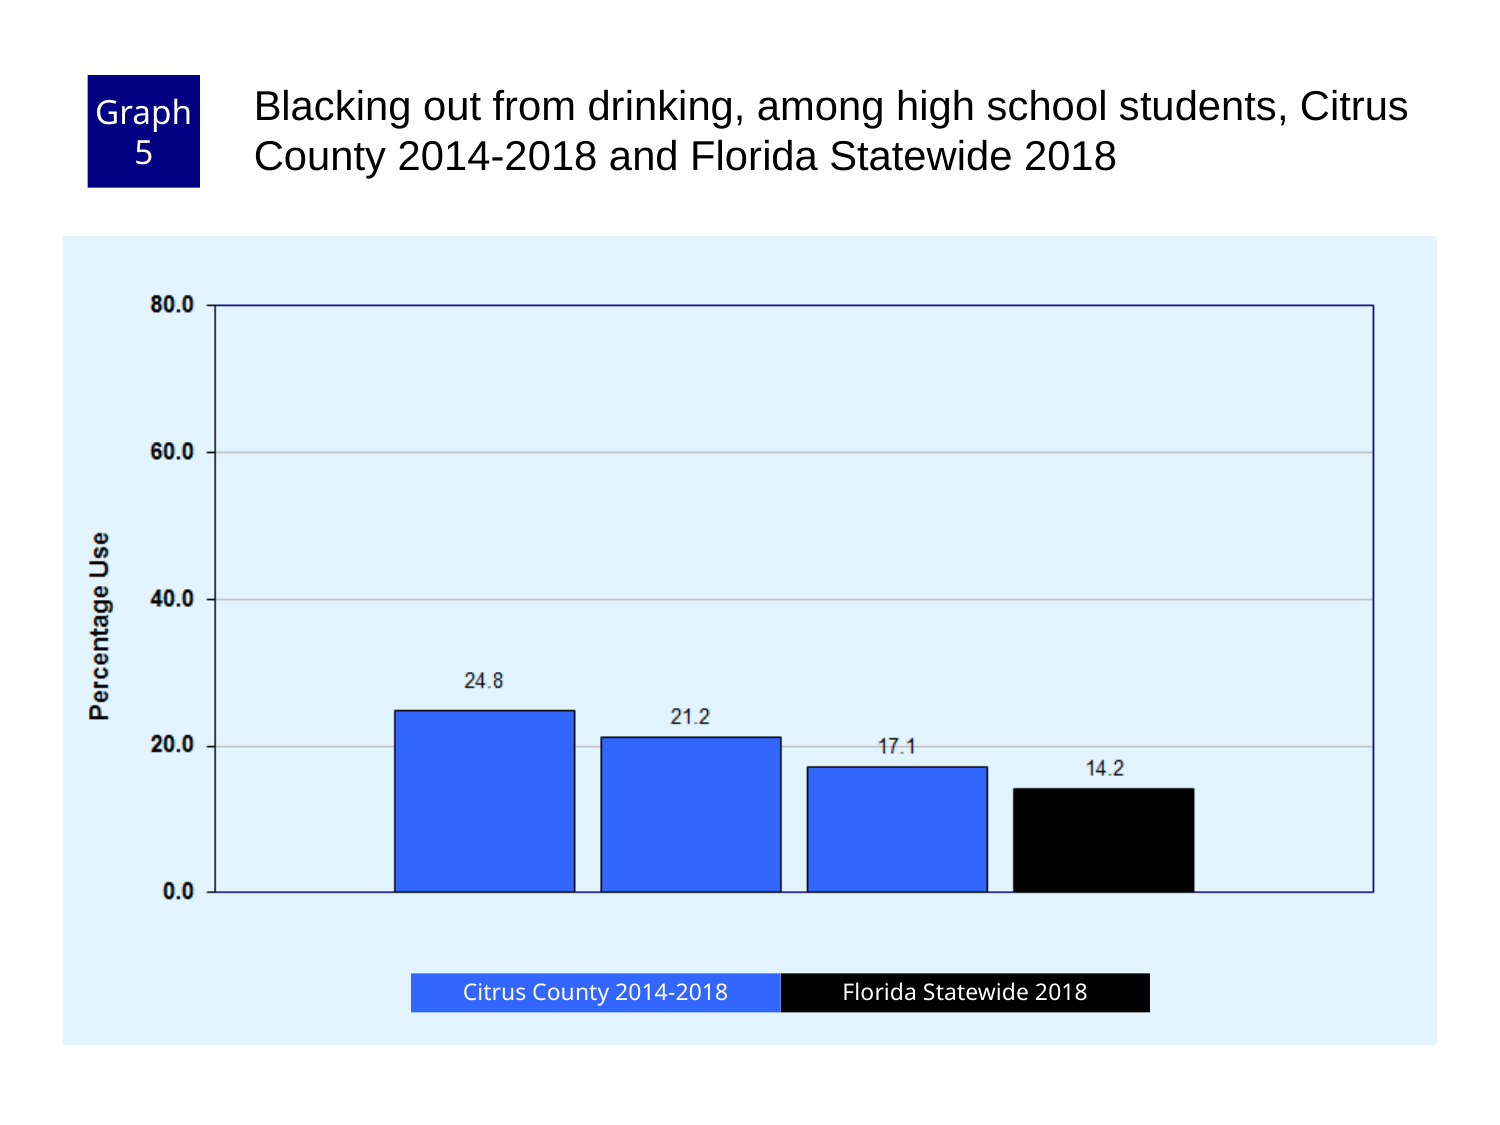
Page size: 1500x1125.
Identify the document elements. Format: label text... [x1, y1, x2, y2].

text_box Graph 5 [87, 75, 200, 188]
picture [62, 236, 1437, 1046]
text_box Blacking out from drinking, among high school students, Citrus County 2014-2018 and Florida Statewide 2018 [249, 75, 1437, 200]
